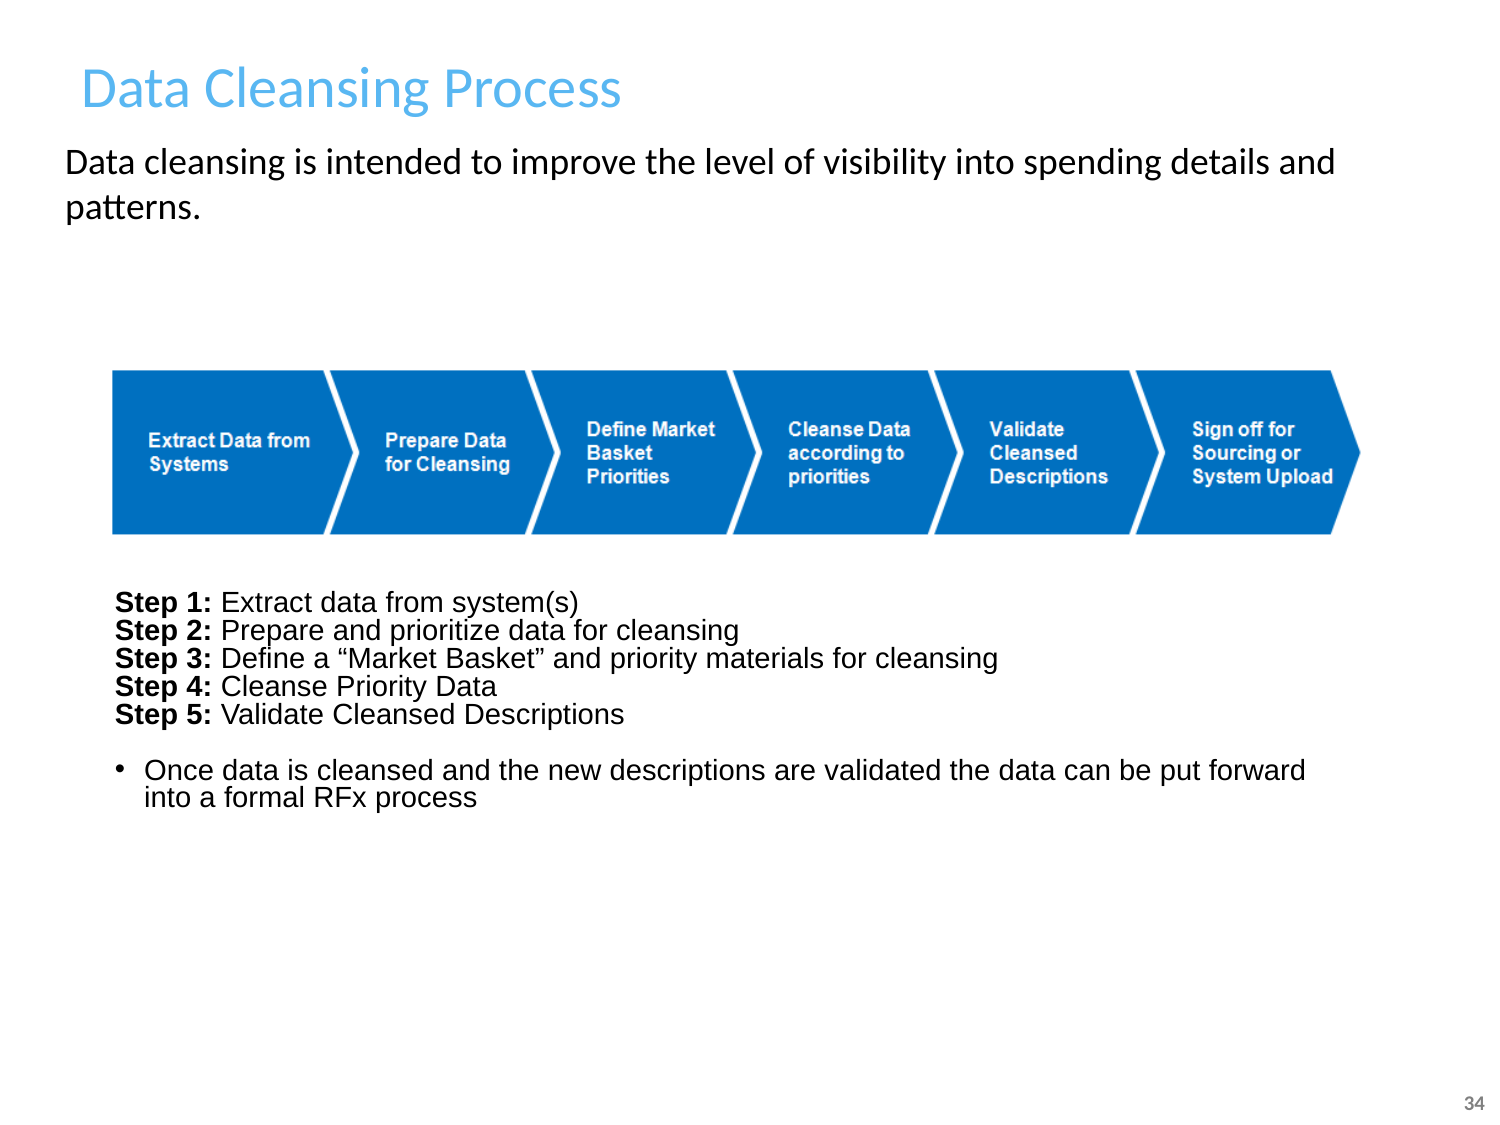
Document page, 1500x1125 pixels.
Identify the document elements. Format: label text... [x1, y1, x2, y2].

text_box Data cleansing is intended to improve the level of visibility into spending details and patterns. [50, 129, 1444, 225]
slide_number 34 [1222, 1079, 1500, 1124]
title Data Cleansing Process [81, 2, 1419, 120]
picture [110, 367, 1363, 537]
text_box Step 1: Extract data from system(s) Step 2: Prepare and prioritize data for cleansing Step 3: Define a “Market Basket” and priority materials for cleansing Step 4: Cleanse Priority Data Step 5: Validate Cleansed Descriptions Once data is cleansed and the new descriptions are validated the data can be put forward into a formal RFx process [100, 582, 1330, 877]
